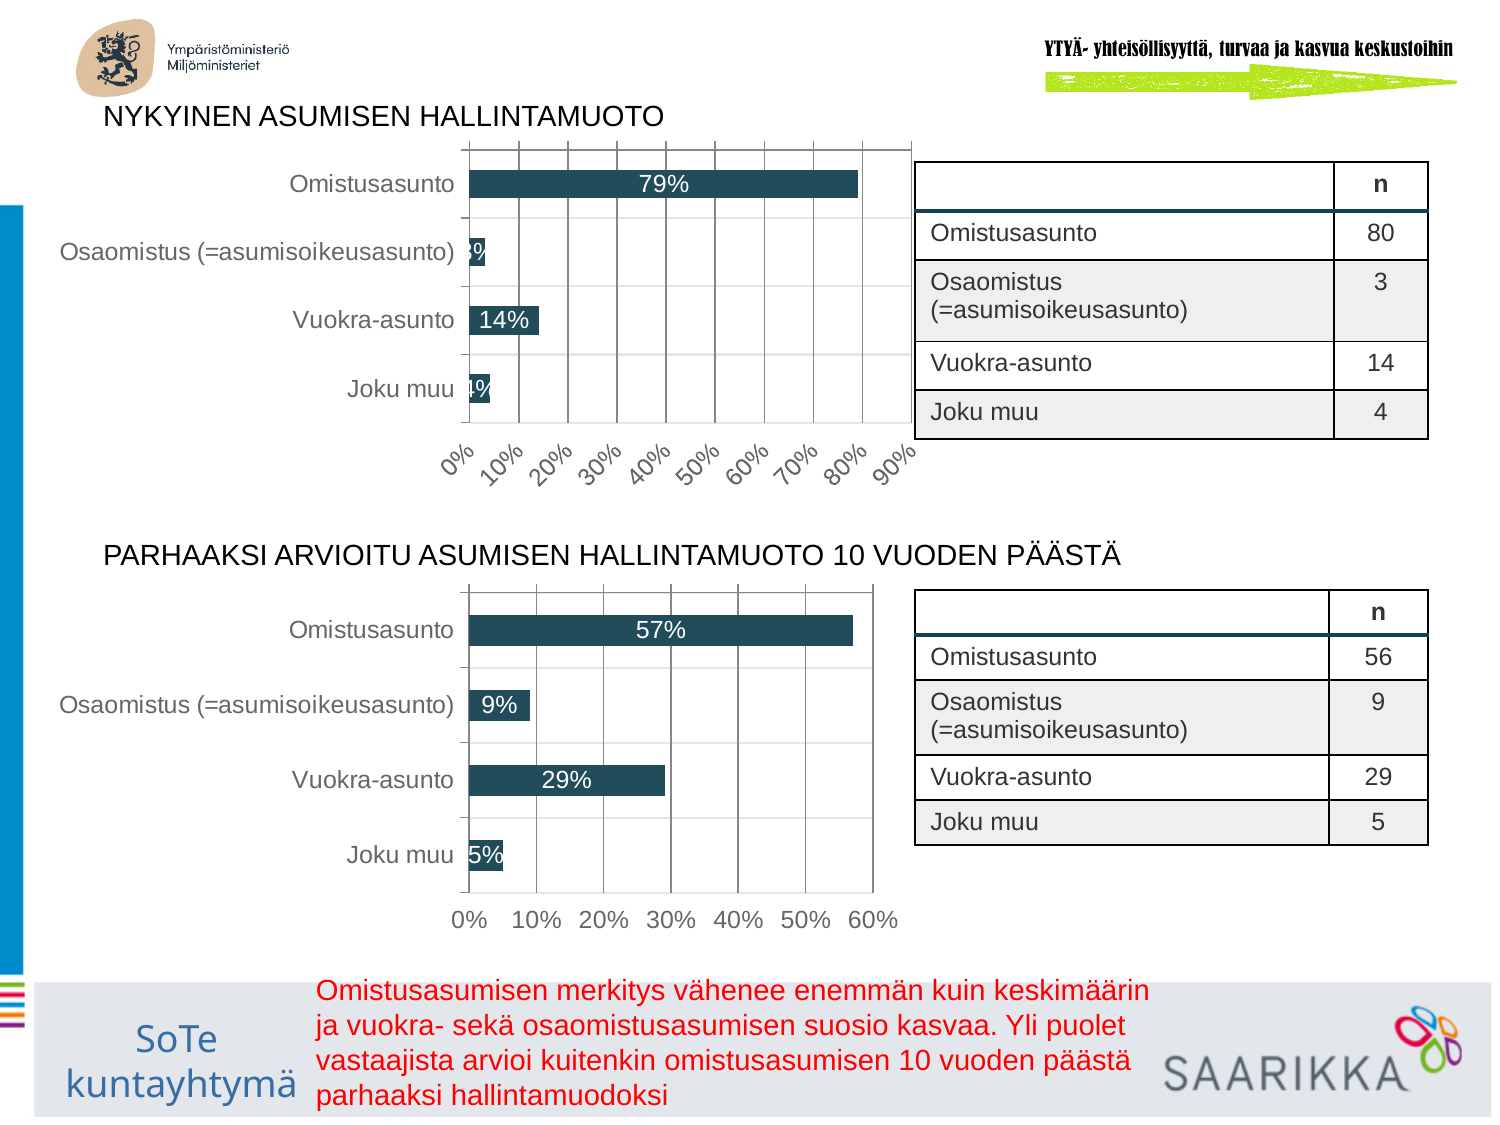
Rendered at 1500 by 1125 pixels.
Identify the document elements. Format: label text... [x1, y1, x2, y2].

table_cell 4 [1335, 391, 1427, 438]
table_cell Vuokra-asunto [919, 756, 1328, 799]
table_cell Joku muu [919, 801, 1328, 844]
table_header [919, 591, 1328, 633]
table_cell Osaomistus (=asumisoikeusasunto) [944, 261, 1333, 341]
table_cell 3 [1335, 261, 1427, 341]
table_header n [1330, 591, 1427, 633]
table_cell Joku muu [944, 391, 1333, 438]
table_header n [1335, 163, 1427, 209]
text_box PARHAAKSI ARVIOITU ASUMISEN HALLINTAMUOTO 10 VUODEN PÄÄSTÄ [88, 529, 1187, 579]
table_cell 9 [1330, 681, 1427, 754]
chart [41, 582, 916, 942]
table_cell Vuokra-asunto [944, 342, 1333, 389]
chart [41, 140, 940, 499]
table_cell Osaomistus (=asumisoikeusasunto) [919, 681, 1328, 754]
text_box Omistusasumisen merkitys vähenee enemmän kuin keskimäärin ja vuokra- sekä osaomistusasumisen suosio kasvaa. Yli puolet vastaajista arvioi kuitenkin omistusasumisen 10 vuoden päästä parhaaksi hallintamuodoksi [301, 964, 1175, 1119]
table_cell 80 [1335, 213, 1427, 259]
picture [0, 0, 1500, 1125]
text_box NYKYINEN ASUMISEN HALLINTAMUOTO [88, 89, 1034, 140]
table_cell Omistusasunto [919, 637, 1328, 679]
table_cell Omistusasunto [944, 213, 1333, 259]
table_cell 29 [1330, 756, 1427, 799]
table_cell 56 [1330, 637, 1427, 679]
table_cell 14 [1335, 342, 1427, 389]
table_cell 5 [1330, 801, 1427, 844]
table_header [944, 163, 1333, 209]
